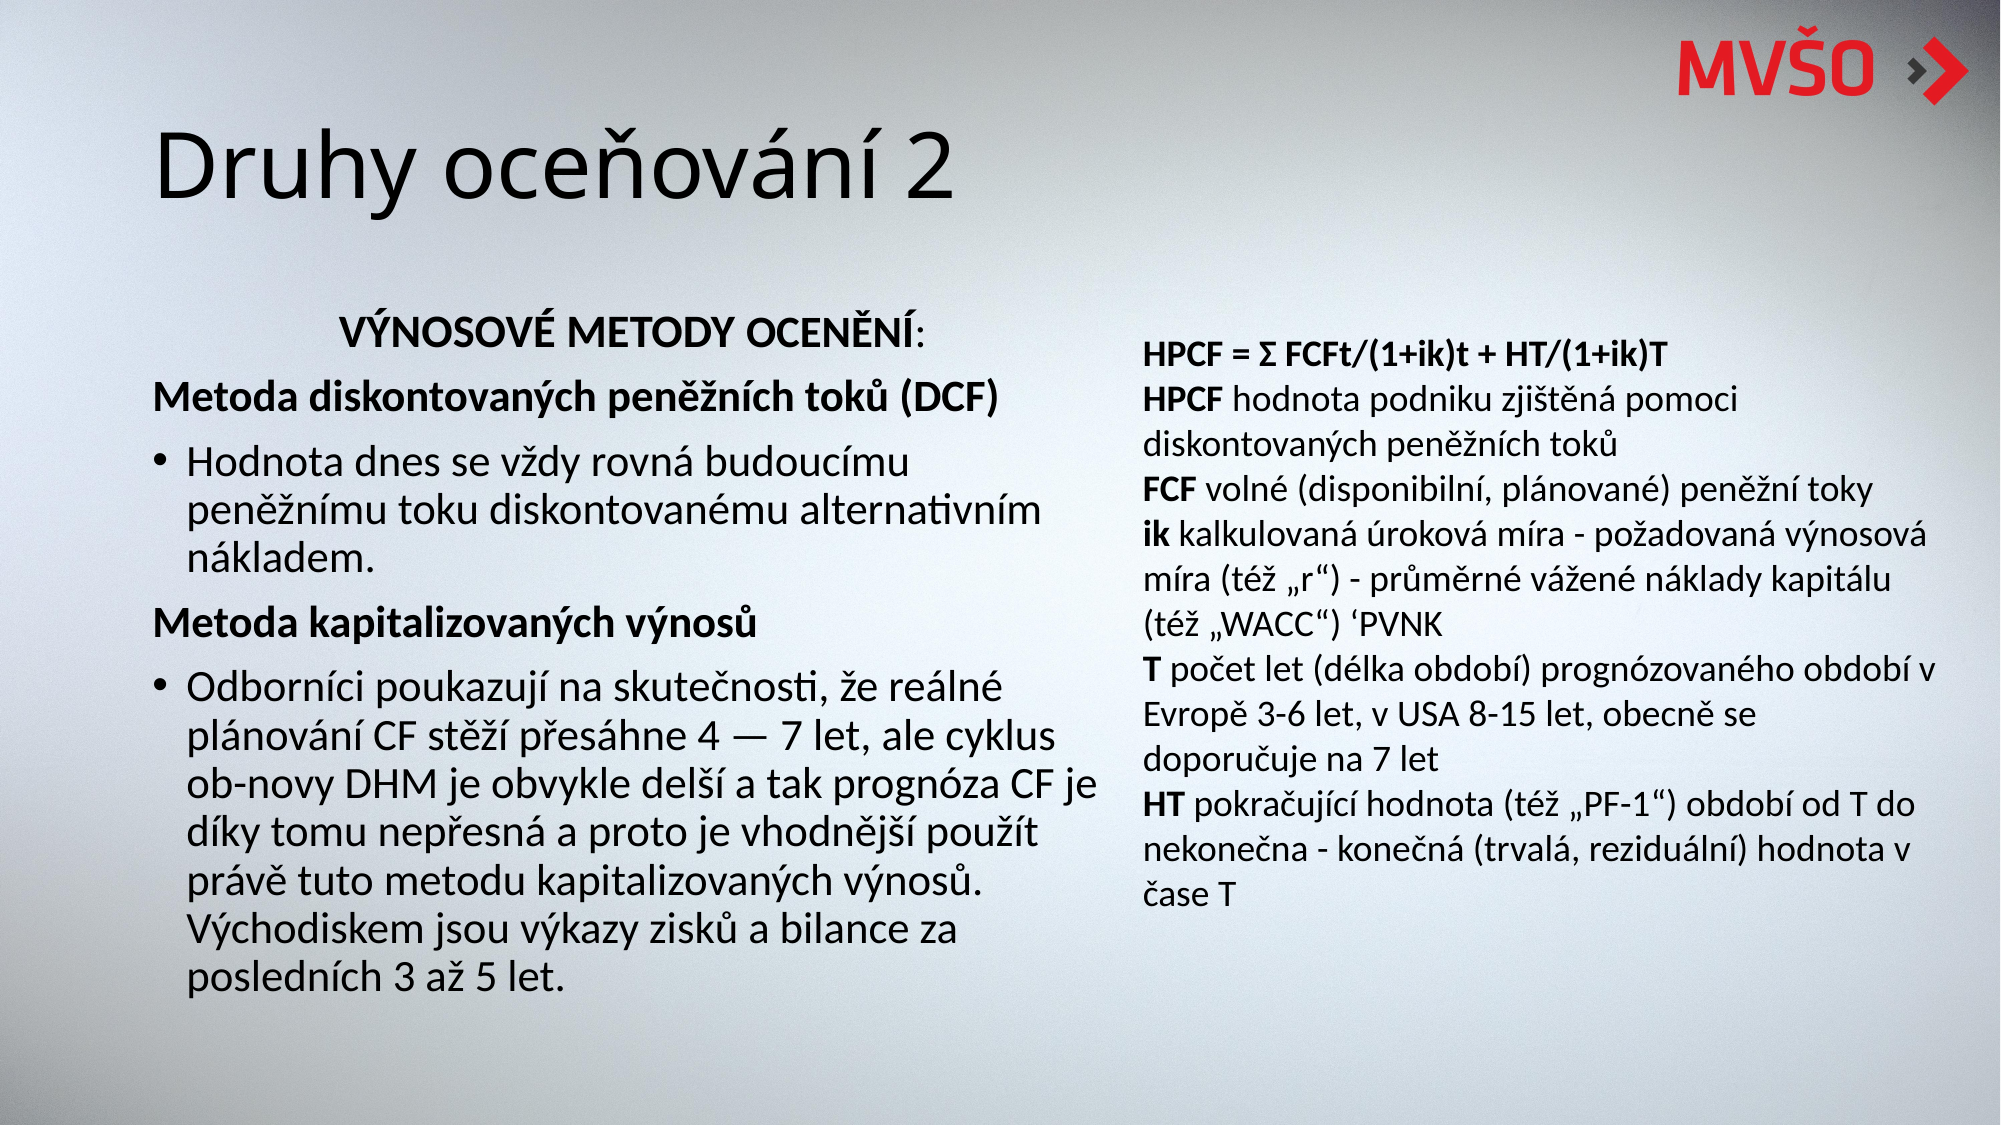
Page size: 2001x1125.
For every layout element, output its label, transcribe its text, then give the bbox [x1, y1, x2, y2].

title Druhy oceňování 2 [137, 59, 1863, 278]
list VÝNOSOVÉ METODY OCENĚNÍ: Metoda diskontovaných peněžních toků (DCF) Hodnota dnes se vždy rovná budoucímu peněžnímu toku diskontovanému alternativním nákladem. Metoda kapitalizovaných výnosů Odborníci poukazují na skutečnosti, že reálné plánování CF stěží přesáhne 4 — 7 let, ale cyklus ob-novy DHM je obvykle delší a tak prognóza CF je díky tomu nepřesná a proto je vhodnější použít právě tuto metodu kapitalizovaných výnosů. Východiskem jsou výkazy zisků a bilance za posledních 3 až 5 let. [137, 299, 1129, 1014]
text_box HPCF = Σ FCFt/(1+ik)t + HT/(1+ik)T HPCF hodnota podniku zjištěná pomoci diskontovaných peněžních toků FCF volné (disponibilní, plánované) peněžní toky ik kalkulovaná úroková míra - požadovaná výnosová míra (též „r“) - průměrné vážené náklady kapitálu (též „WACC“) ‘PVNK T počet let (délka období) prognózovaného období v Evropě 3-6 let, v USA 8-15 let, obecně se doporučuje na 7 let HT pokračující hodnota (též „PF-1“) období od T do nekonečna - konečná (trvalá, reziduální) hodnota v čase T [1128, 321, 1955, 922]
picture [0, 0, 2001, 1125]
